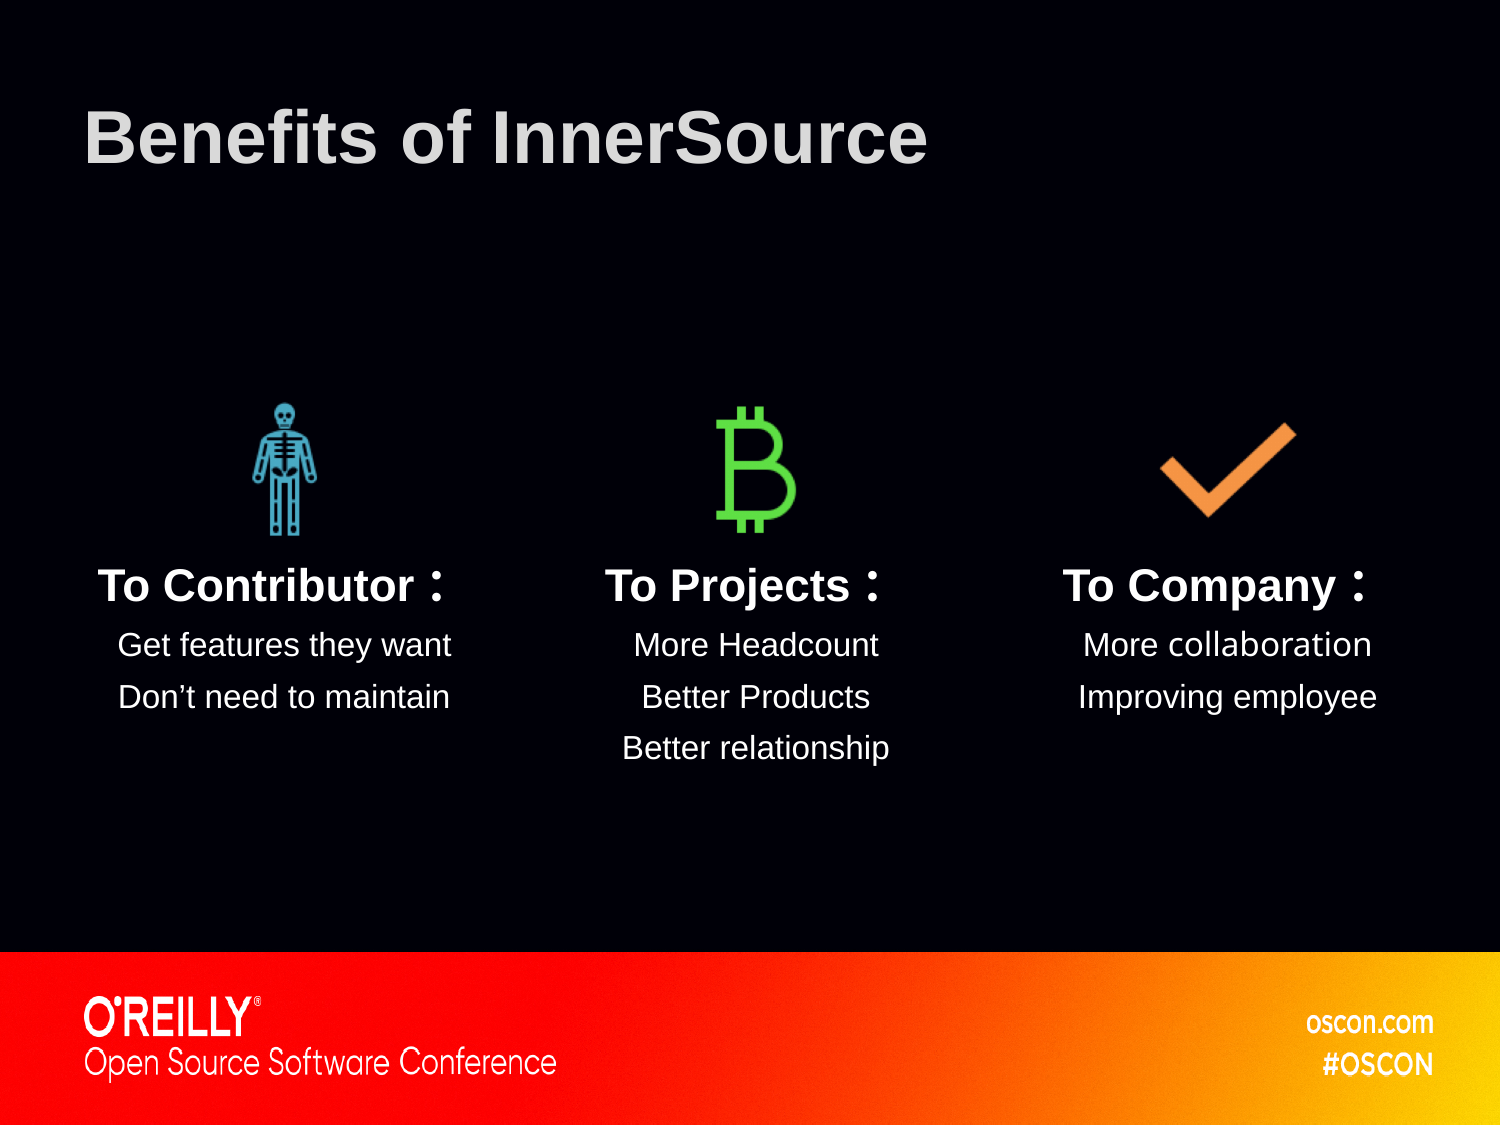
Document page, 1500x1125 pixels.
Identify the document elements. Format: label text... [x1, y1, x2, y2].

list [83, 251, 1429, 914]
picture [0, 0, 1500, 1125]
title Benefits of InnerSource [83, 91, 1429, 232]
